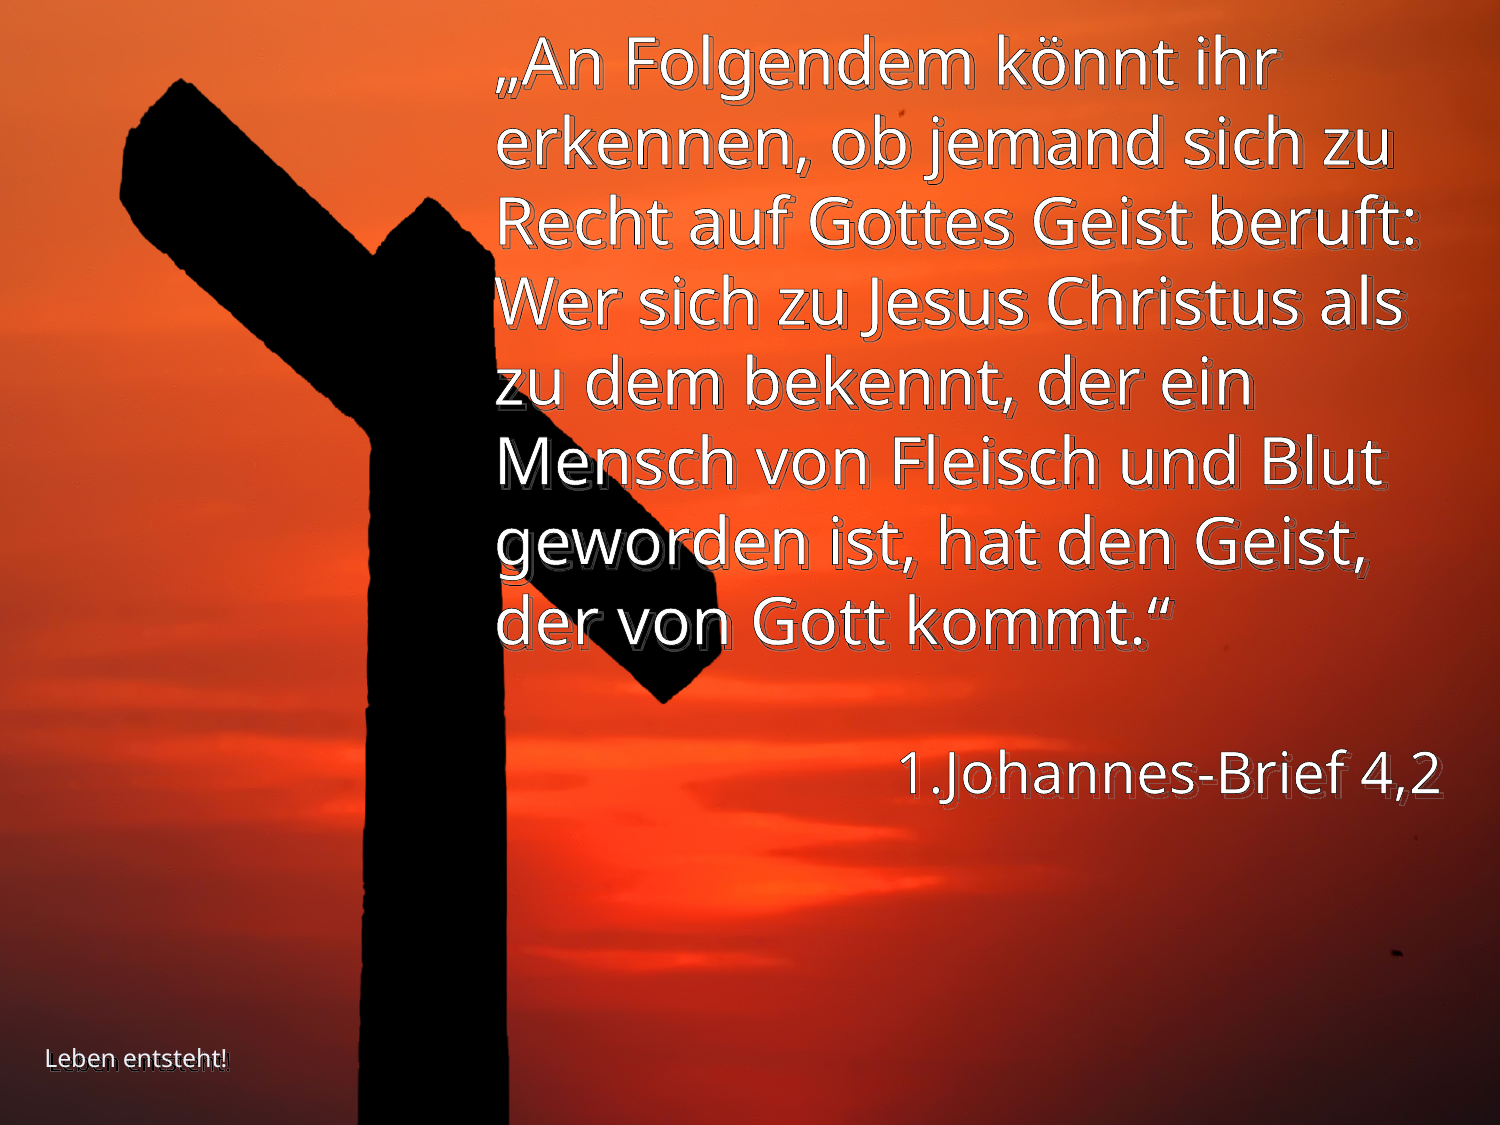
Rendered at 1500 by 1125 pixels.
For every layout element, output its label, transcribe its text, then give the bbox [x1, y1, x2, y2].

text_box 1.Johannes-Brief 4,2 [409, 727, 1457, 813]
subtitle Leben entsteht! [29, 1034, 598, 1095]
title „An Folgendem könnt ihr erkennen, ob jemand sich zu Recht auf Gottes Geist beruft: Wer sich zu Jesus Christus als zu dem bekennt, der ein Mensch von Fleisch und Blut geworden ist, hat den Geist, der von Gott kommt.“ [478, 10, 1483, 666]
picture [0, 0, 1500, 1125]
